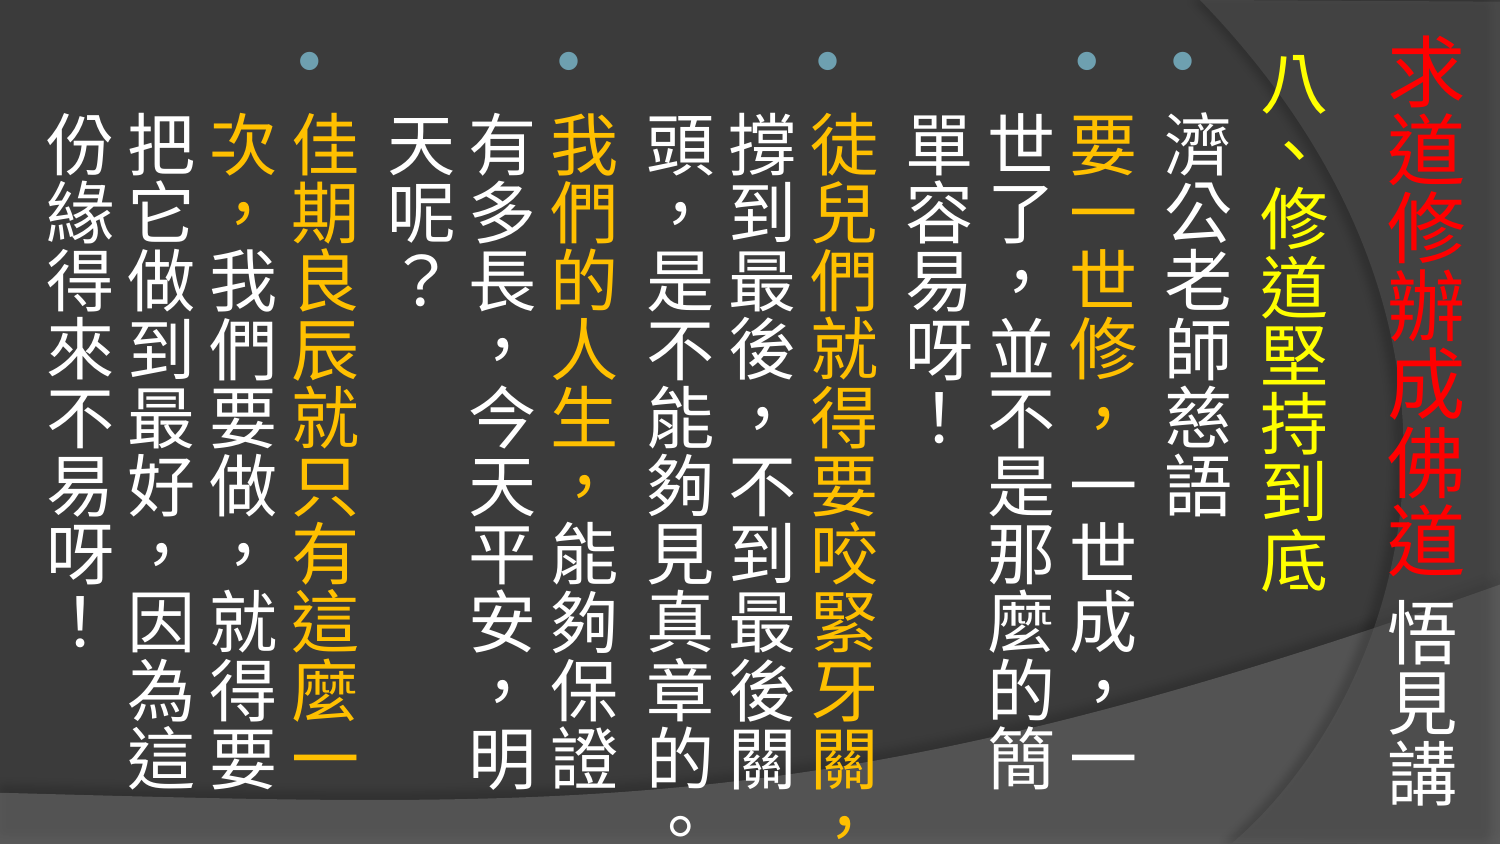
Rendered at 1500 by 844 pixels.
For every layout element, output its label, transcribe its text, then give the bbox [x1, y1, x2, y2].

title 求道修辦成佛道 悟見講 [1364, 21, 1483, 820]
list 八、修道堅持到底 濟公老師慈語 要一世修，一世成，一世了，並不是那麼的簡單容易呀！ 徒兒們就得要咬緊牙關，撐到最後，不到最後關頭，是不能夠見真章的。 我們的人生，能夠保證有多長，今天平安，明天呢？ 佳期良辰就只有這麼一次，我們要做，就得要把它做到最好，因為這份緣得來不易呀！ [29, 27, 1365, 820]
